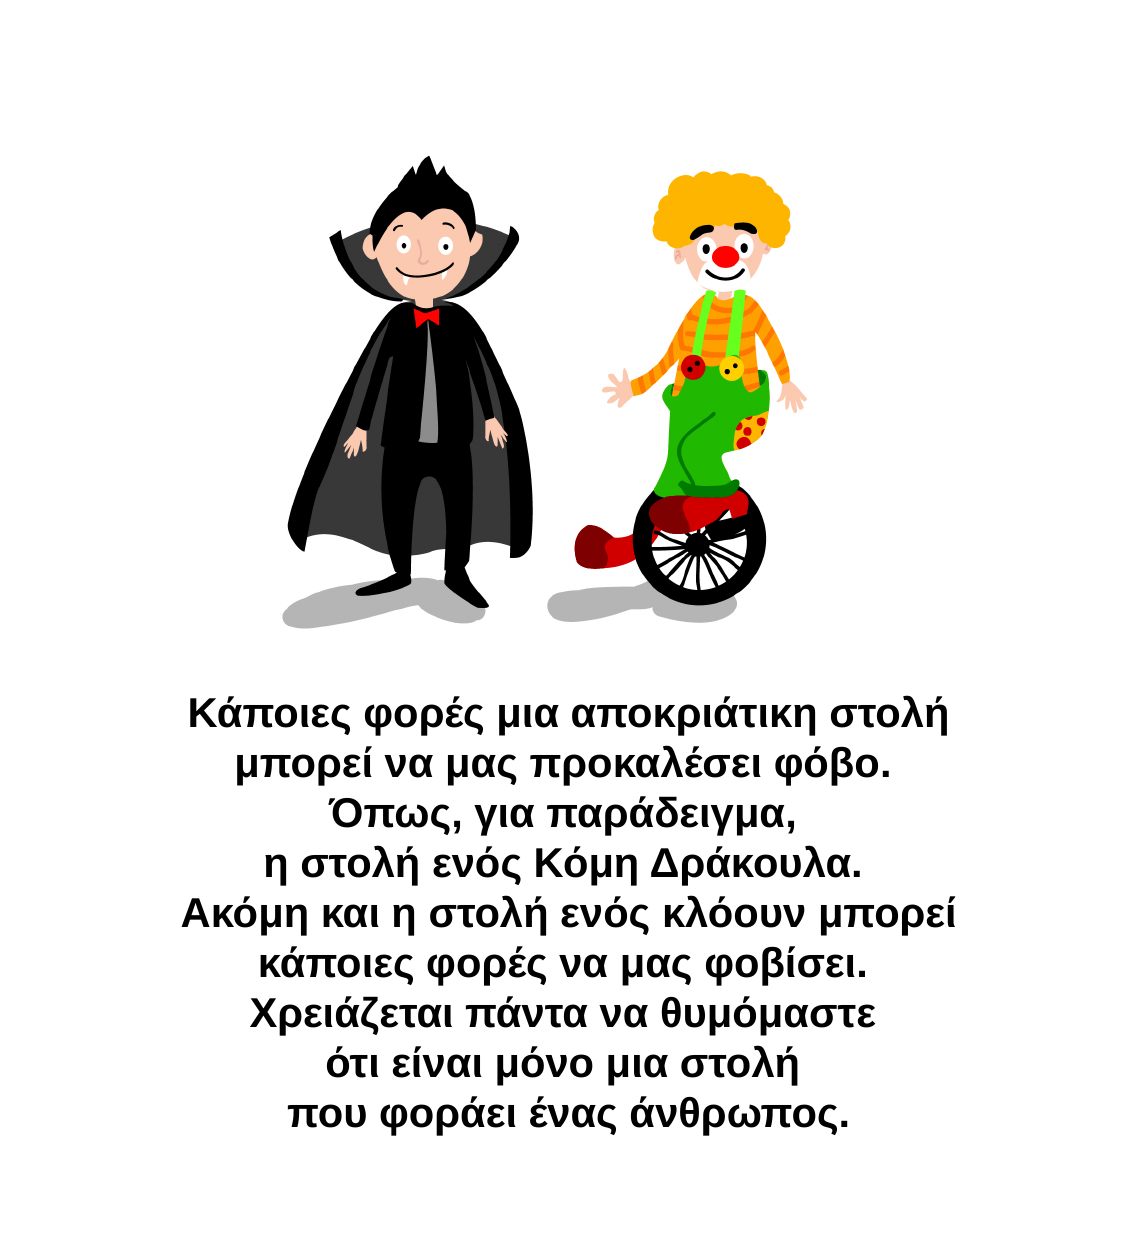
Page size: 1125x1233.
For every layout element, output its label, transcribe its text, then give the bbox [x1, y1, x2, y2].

list Κάποιες φορές μια αποκριάτικη στολή μπορεί να μας προκαλέσει φόβο. Όπως, για παράδειγμα, η στολή ενός Κόμη Δράκουλα. Ακόμη και η στολή ενός κλόουν μπορεί κάποιες φορές να μας φοβίσει. Χρειάζεται πάντα να θυμόμαστε ότι είναι μόνο μια στολή που φοράει ένας άνθρωπος. [115, 677, 1023, 1025]
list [138, 105, 999, 679]
